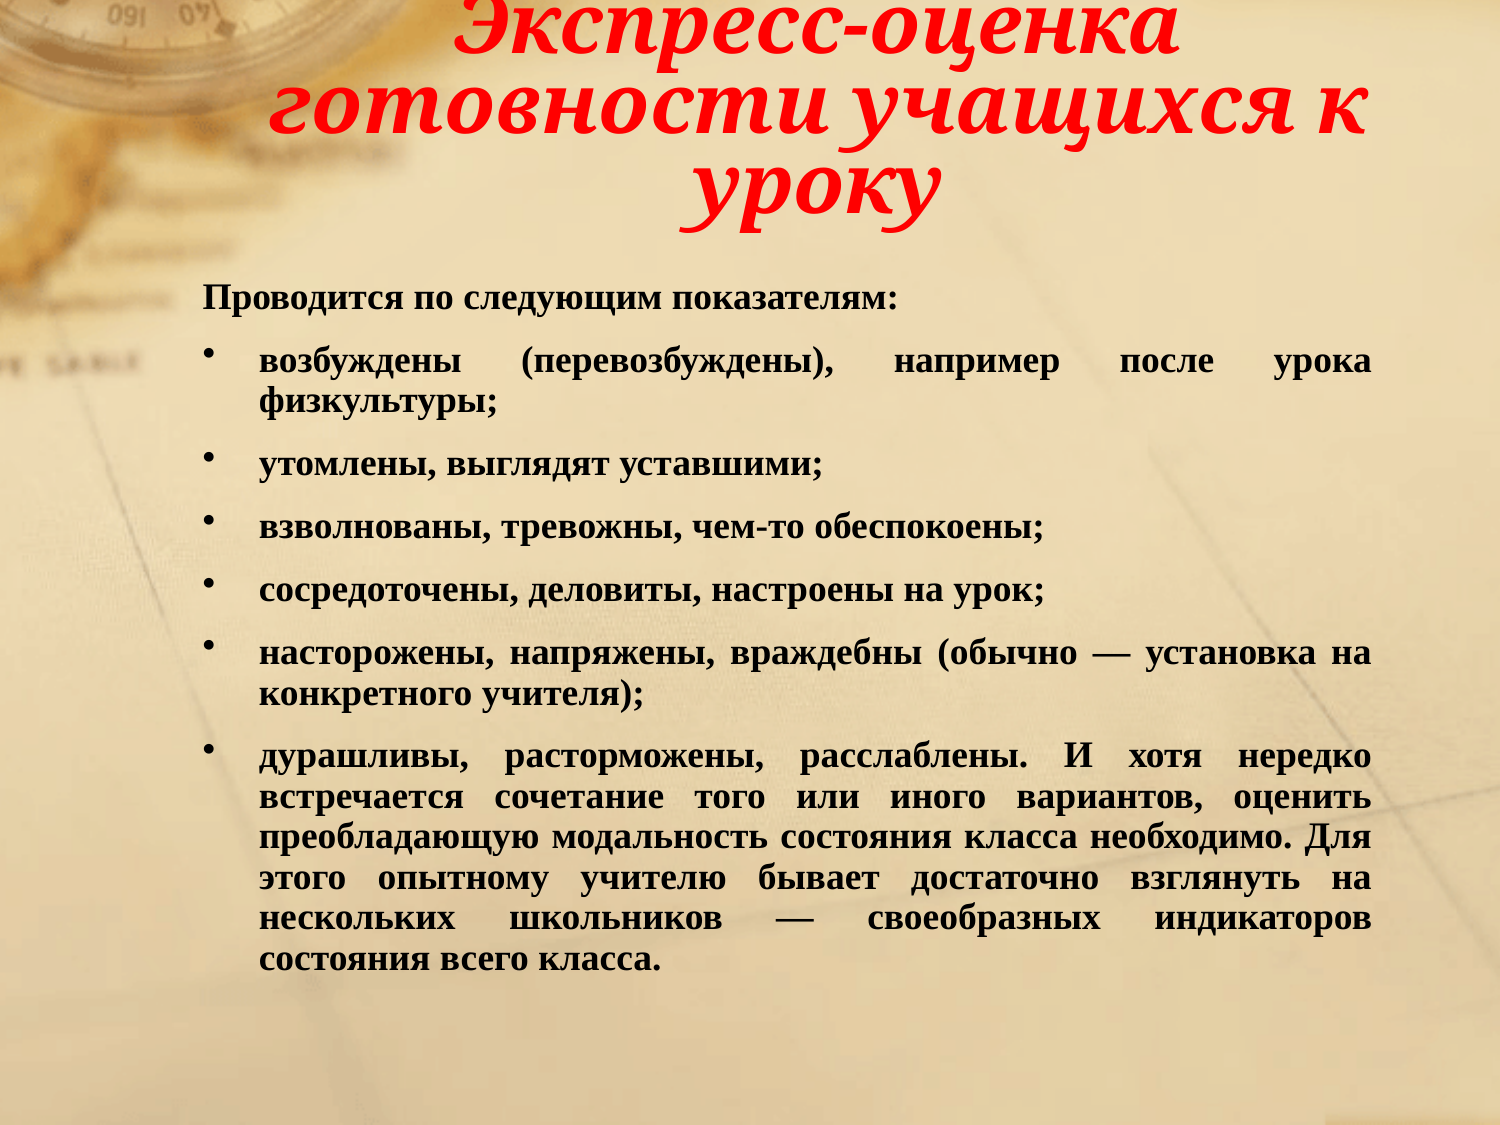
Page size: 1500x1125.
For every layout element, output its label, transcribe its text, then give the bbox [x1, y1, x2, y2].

title Экспресс-оценка готовности учащихся к уроку [174, 44, 1463, 238]
picture [0, 0, 1500, 1125]
list Проводится по следующим показателям: возбуждены (перевозбуждены), например после урока физкультуры; утомлены, выглядят уставшими; взволнованы, тревожны, чем-то обеспокоены; сосредоточены, деловиты, настроены на урок; насторожены, напряжены, враждебны (обычно — установка на конкретного учителя); дурашливы, расторможены, расслаблены. И хотя нередко встречается сочетание того или иного вариантов, оценить преобладающую модальность состояния класса необходимо. Для этого опытному учителю бывает достаточно взглянуть на нескольких школьников — своеобразных индикаторов состояния всего класса. [187, 269, 1388, 1013]
